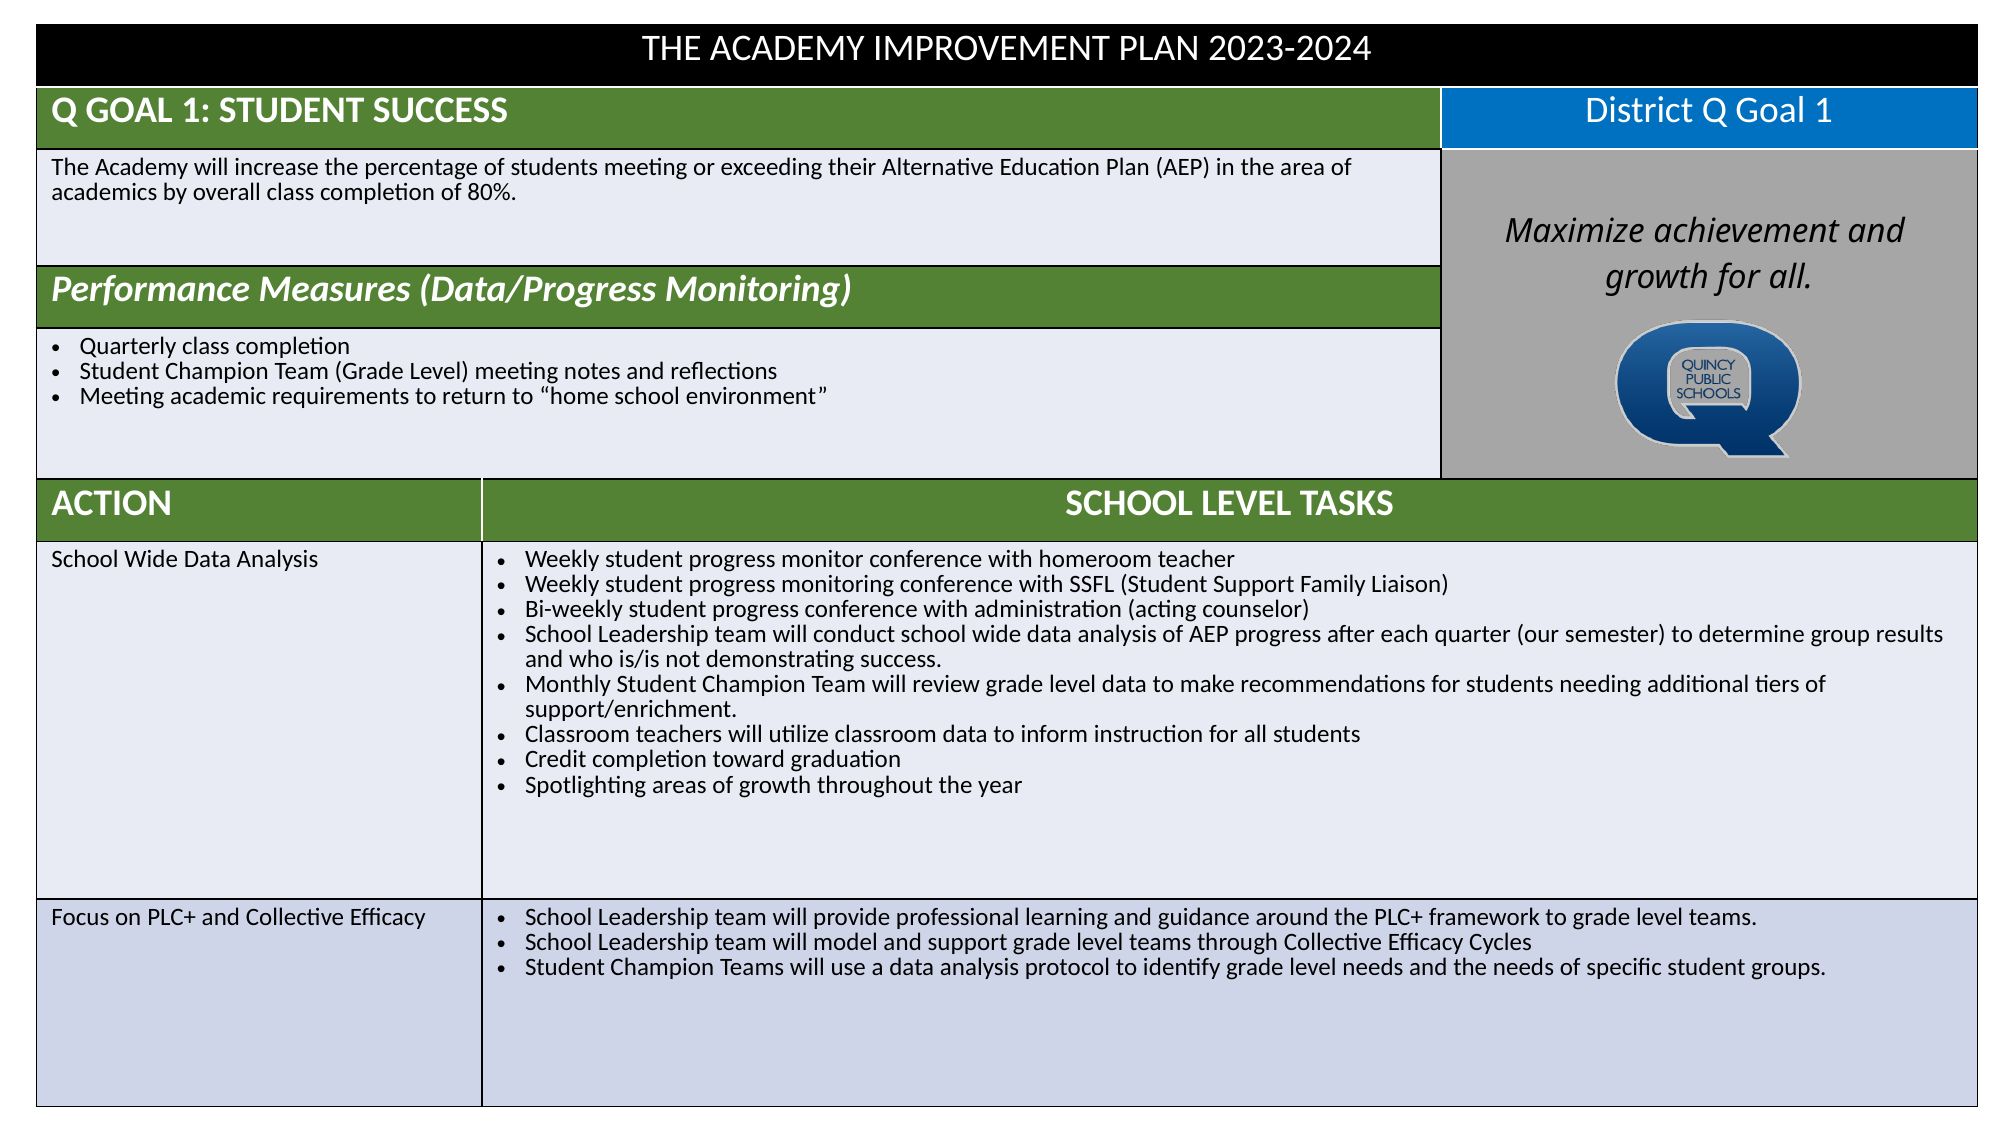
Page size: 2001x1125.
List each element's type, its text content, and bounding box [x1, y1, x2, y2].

table_cell School Wide Data Analysis [37, 542, 481, 898]
table_cell Quarterly class completion Student Champion Team (Grade Level) meeting notes and reflections Meeting academic requirements to return to “home school environment” [37, 329, 1440, 478]
table_header THE ACADEMY IMPROVEMENT PLAN 2023-2024 [37, 26, 1977, 86]
table_cell ACTION [37, 480, 481, 541]
picture [1608, 307, 1807, 468]
table_cell Q GOAL 1: STUDENT SUCCESS [37, 88, 1440, 148]
table_cell School Leadership team will provide professional learning and guidance around the PLC+ framework to grade level teams. School Leadership team will model and support grade level teams through Collective Efficacy Cycles Student Champion Teams will use a data analysis protocol to identify grade level needs and the needs of specific student groups. [483, 900, 1977, 1106]
table_cell Maximize achievement and growth for all. [1442, 150, 1977, 478]
table_cell Weekly student progress monitor conference with homeroom teacher Weekly student progress monitoring conference with SSFL (Student Support Family Liaison) Bi-weekly student progress conference with administration (acting counselor) School Leadership team will conduct school wide data analysis of AEP progress after each quarter (our semester) to determine group results and who is/is not demonstrating success. Monthly Student Champion Team will review grade level data to make recommendations for students needing additional tiers of support/enrichment. Classroom teachers will utilize classroom data to inform instruction for all students Credit completion toward graduation Spotlighting areas of growth throughout the year [483, 542, 1977, 898]
table_cell Performance Measures (Data/Progress Monitoring) [37, 267, 1440, 327]
table_cell The Academy will increase the percentage of students meeting or exceeding their Alternative Education Plan (AEP) in the area of academics by overall class completion of 80%. [37, 150, 1440, 265]
table_cell SCHOOL LEVEL TASKS [483, 480, 1977, 541]
table_cell Focus on PLC+ and Collective Efficacy [37, 900, 481, 1106]
table_cell District Q Goal 1 [1442, 88, 1977, 148]
